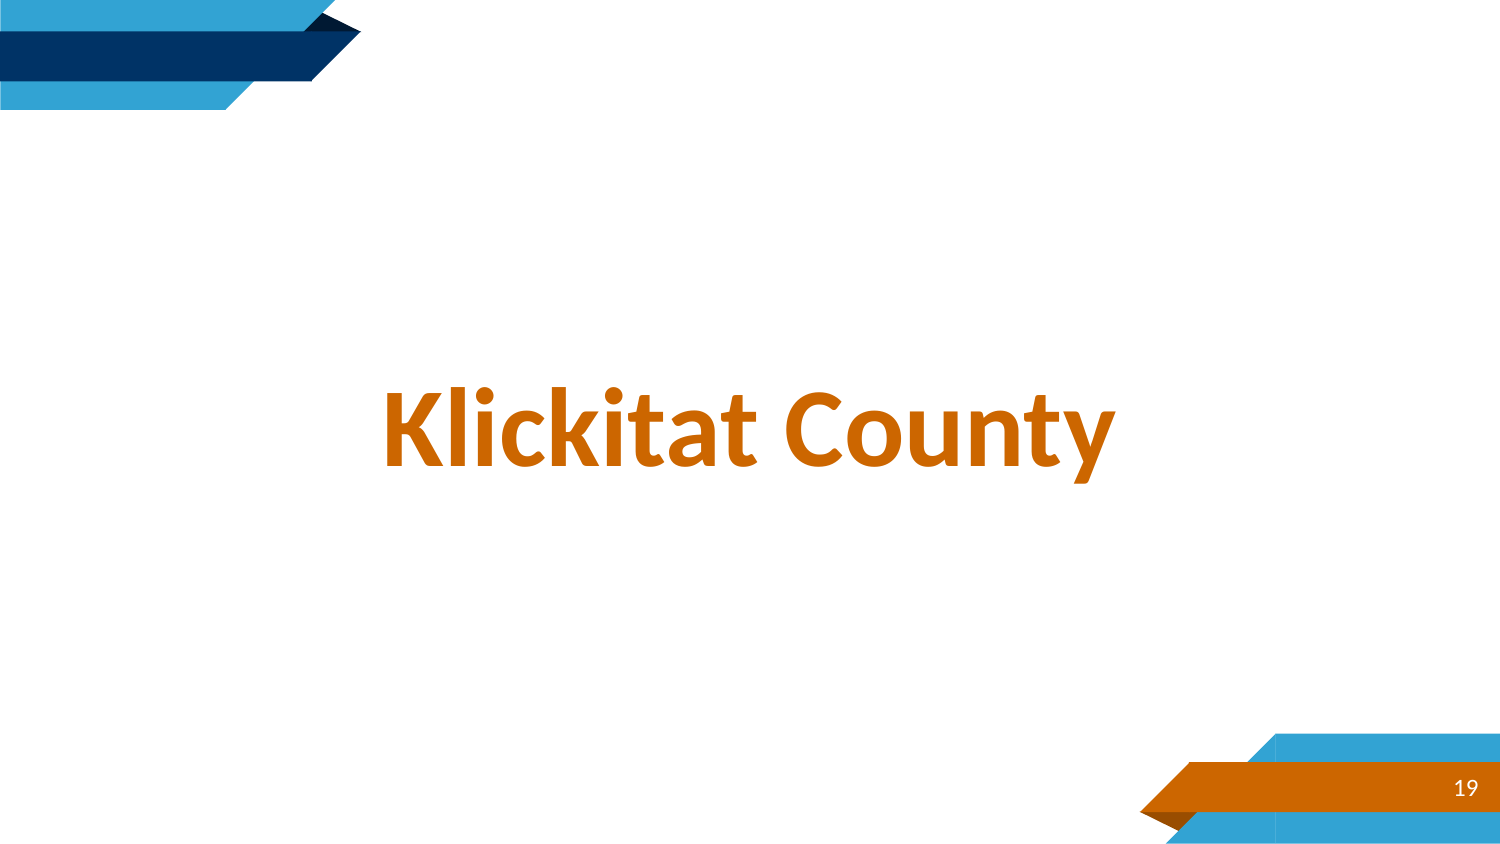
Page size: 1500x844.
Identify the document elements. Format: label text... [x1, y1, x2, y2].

text_box Klickitat County [303, 324, 1197, 520]
slide_number 19 [1249, 760, 1494, 813]
